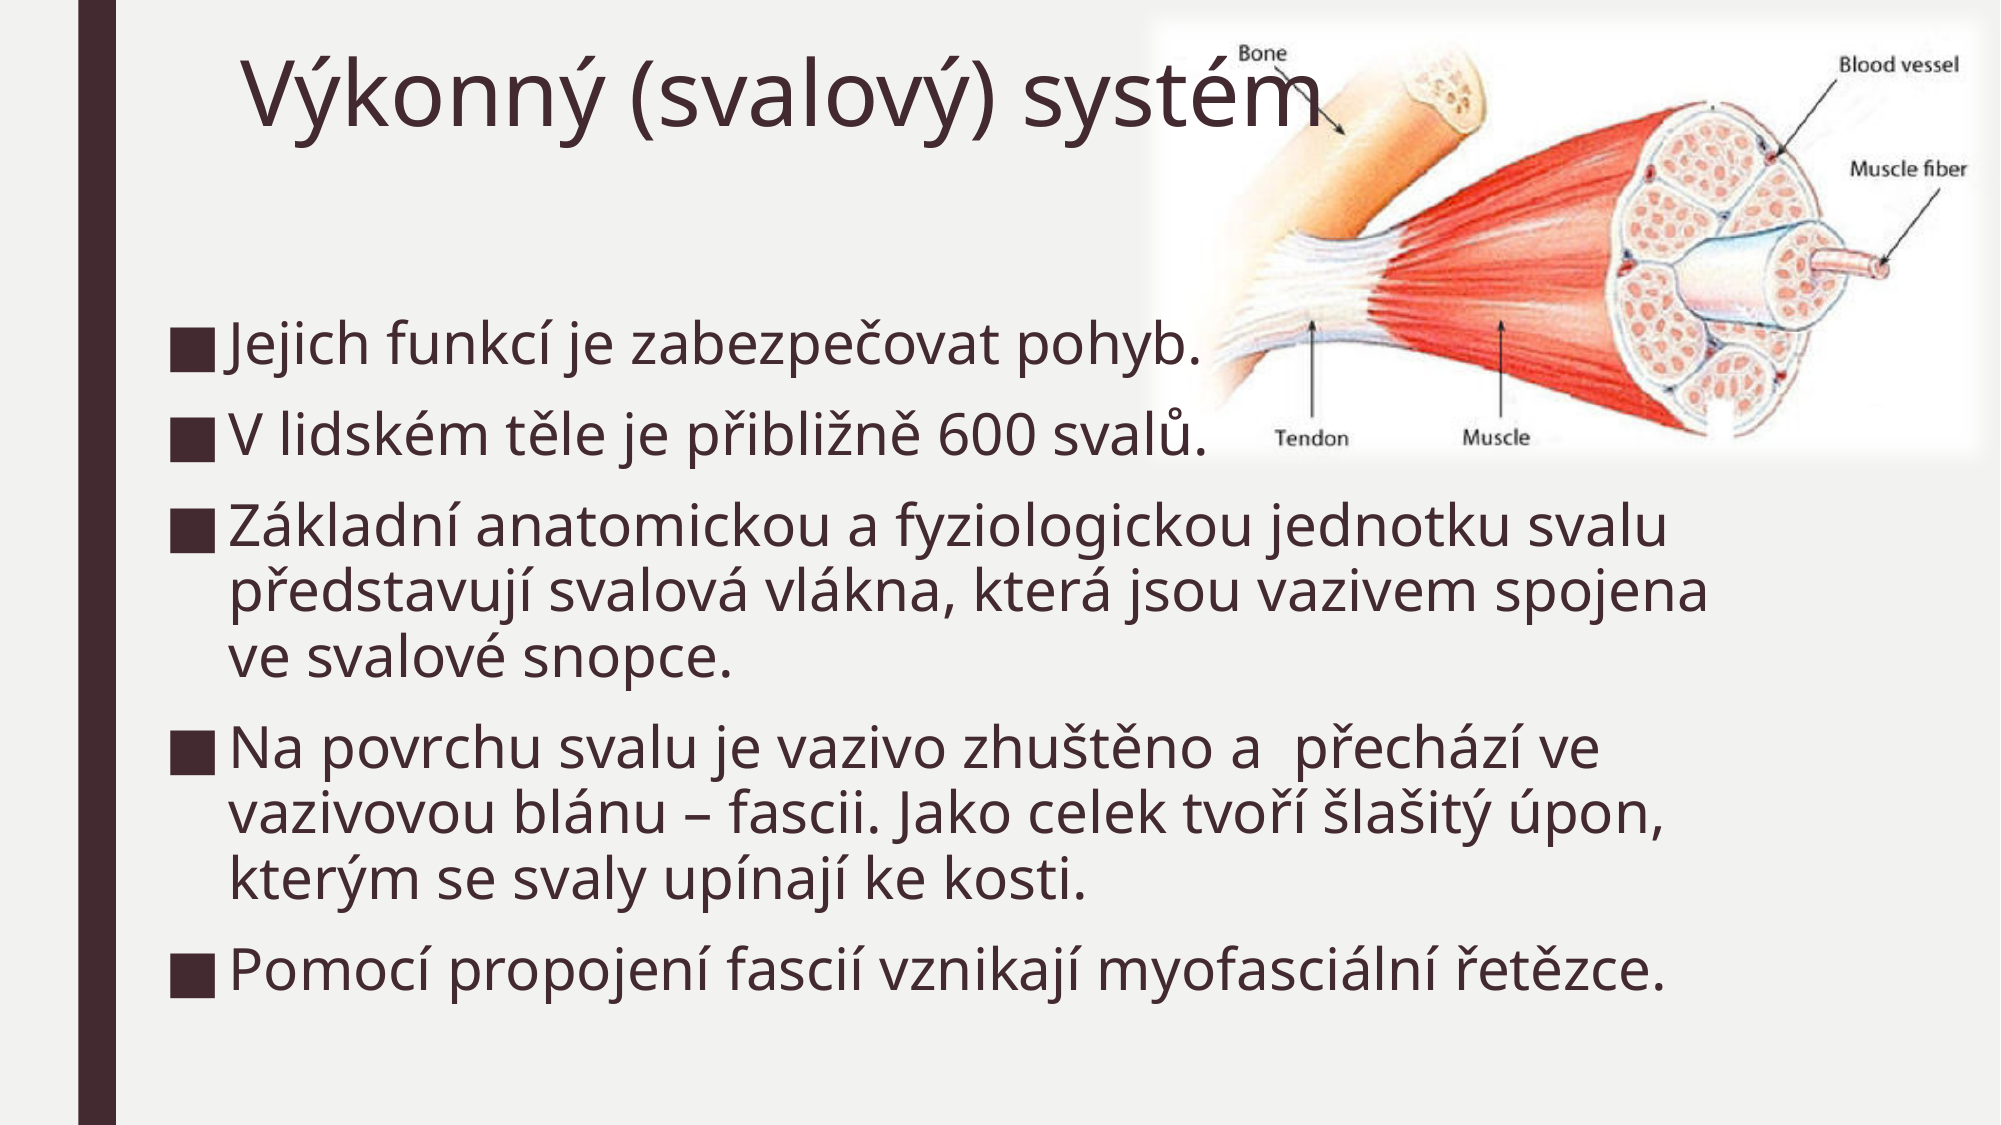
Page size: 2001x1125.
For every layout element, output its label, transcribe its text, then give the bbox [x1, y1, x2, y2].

title Výkonný (svalový) systém [225, 40, 1130, 285]
picture [1130, 0, 2000, 477]
list Jejich funkcí je zabezpečovat pohyb. V lidském těle je přibližně 600 svalů. Základní anatomickou a fyziologickou jednotku svalu představují svalová vlákna, která jsou vazivem spojena ve svalové snopce. Na povrchu svalu je vazivo zhuštěno a přechází ve vazivovou blánu – fascii. Jako celek tvoří šlašitý úpon, kterým se svaly upínají ke kosti. Pomocí propojení fascií vznikají myofasciální řetězce. [150, 304, 1751, 1125]
